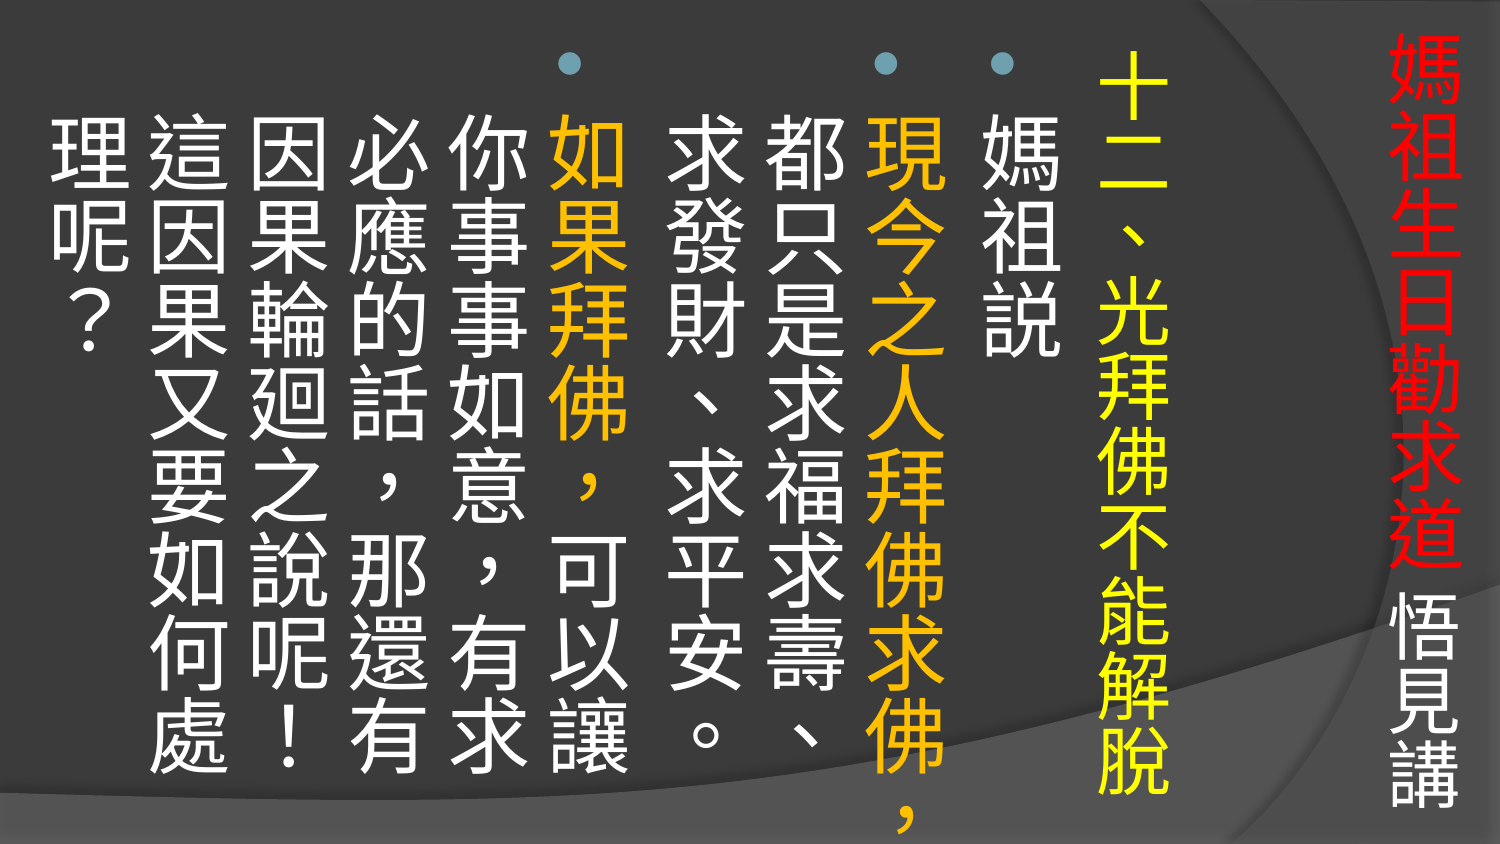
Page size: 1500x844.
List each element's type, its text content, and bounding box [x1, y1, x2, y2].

list 十二、光拜佛不能解脫 媽祖説 現今之人拜佛求佛，都只是求福求壽、求發財、求平安。 如果拜佛，可以讓你事事如意，有求必應的話，那還有因果輪廻之說呢！這因果又要如何處理呢？ [29, 27, 1365, 820]
title 媽祖生日勸求道 悟見講 [1364, 21, 1483, 820]
